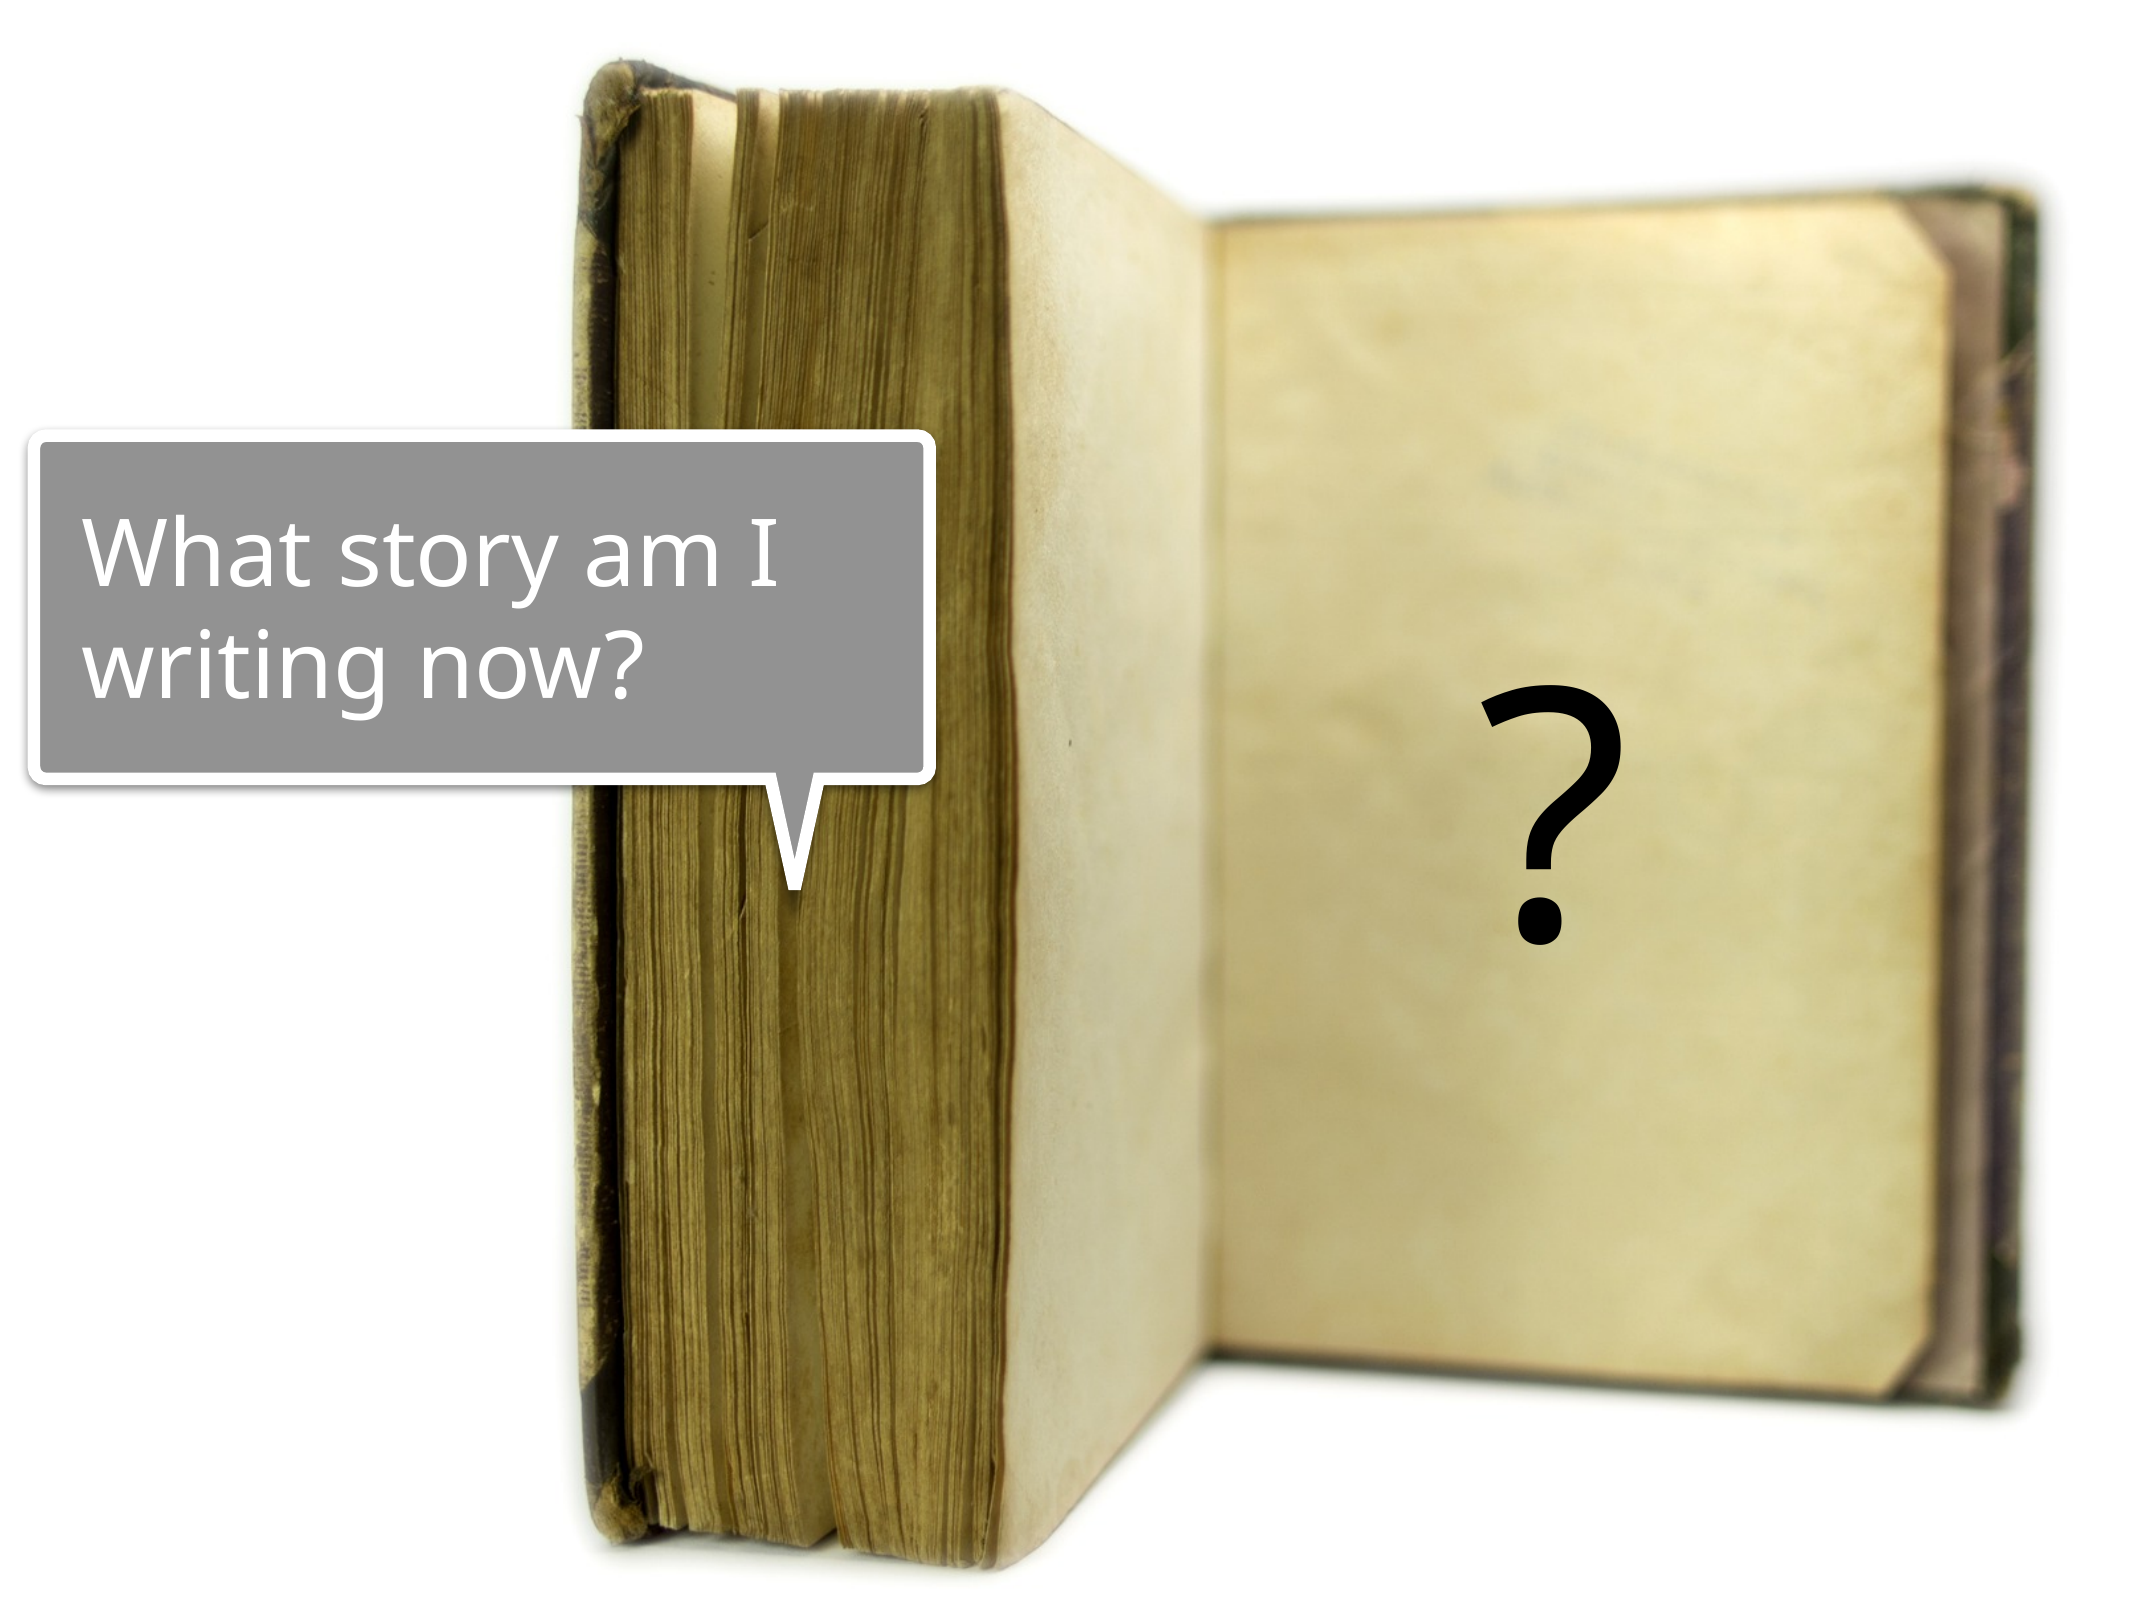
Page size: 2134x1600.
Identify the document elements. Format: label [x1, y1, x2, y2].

text_box [33, 435, 1032, 889]
picture [427, 0, 2123, 1600]
